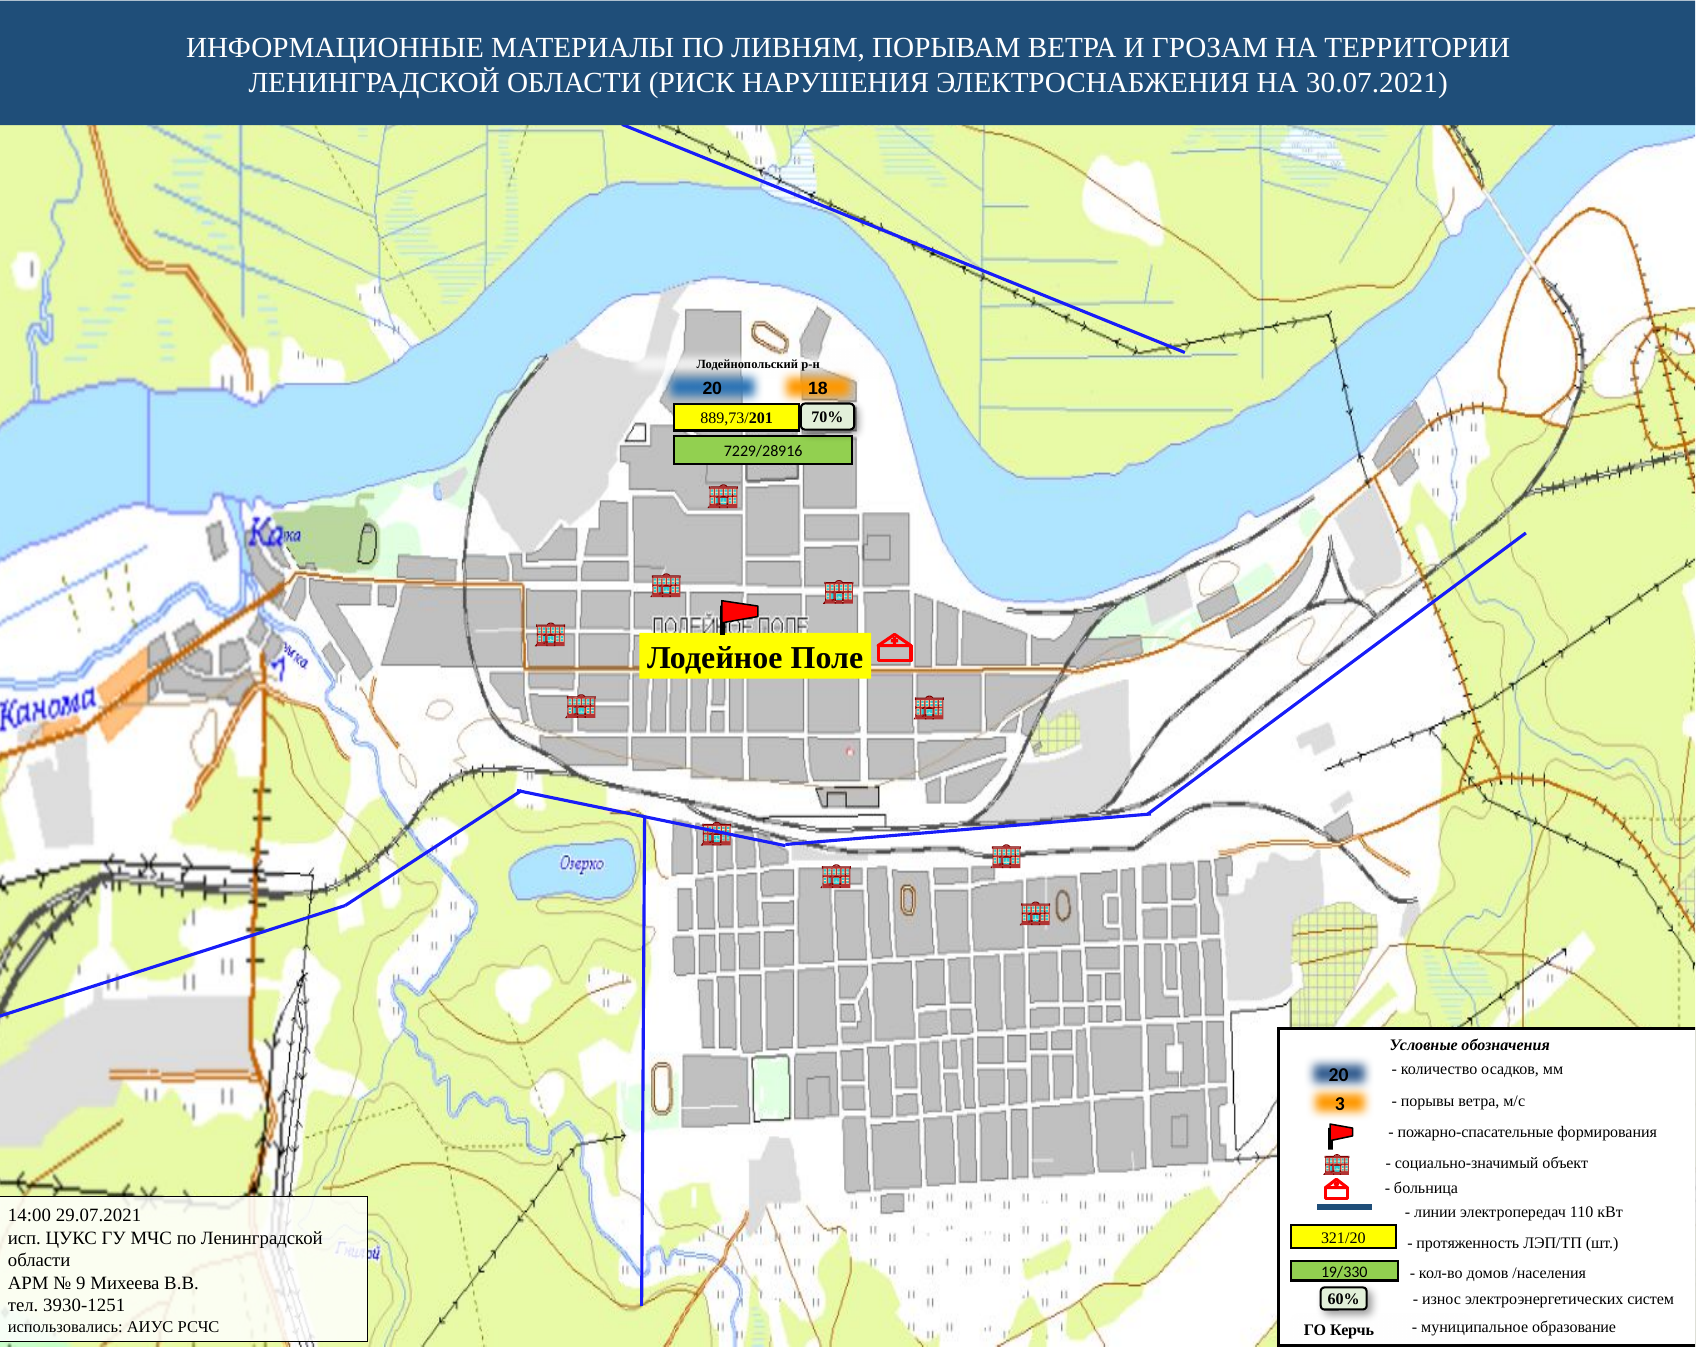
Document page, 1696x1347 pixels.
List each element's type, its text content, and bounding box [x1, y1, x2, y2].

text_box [786, 813, 1151, 845]
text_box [820, 864, 851, 889]
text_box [990, 845, 1021, 869]
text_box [1278, 1024, 1696, 1347]
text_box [878, 634, 912, 661]
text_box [345, 790, 522, 906]
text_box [641, 818, 645, 1306]
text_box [707, 484, 738, 509]
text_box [534, 622, 566, 647]
text_box ИНФОРМАЦИОННЫЕ МАТЕРИАЛЫ ПО ЛИВНЯМ, ПОРЫВАМ ВЕТРА И ГРОЗАМ НА ТЕРРИТОРИИ ЛЕНИНГРАДСКОЙ ОБЛАСТИ (РИСК НАРУШЕНИЯ ЭЛЕКТРОСНАБЖЕНИЯ НА 30.07.2021) [0, 0, 1696, 87]
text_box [714, 597, 761, 635]
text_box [522, 790, 786, 846]
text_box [1019, 901, 1051, 926]
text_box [565, 694, 596, 718]
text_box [625, 353, 892, 431]
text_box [650, 573, 681, 598]
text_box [1325, 1179, 1348, 1199]
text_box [823, 580, 854, 604]
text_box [0, 905, 346, 1017]
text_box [913, 695, 944, 720]
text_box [1323, 1154, 1350, 1175]
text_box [621, 124, 1185, 353]
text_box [1147, 532, 1526, 814]
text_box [1325, 1121, 1355, 1150]
picture [0, 87, 1696, 1347]
